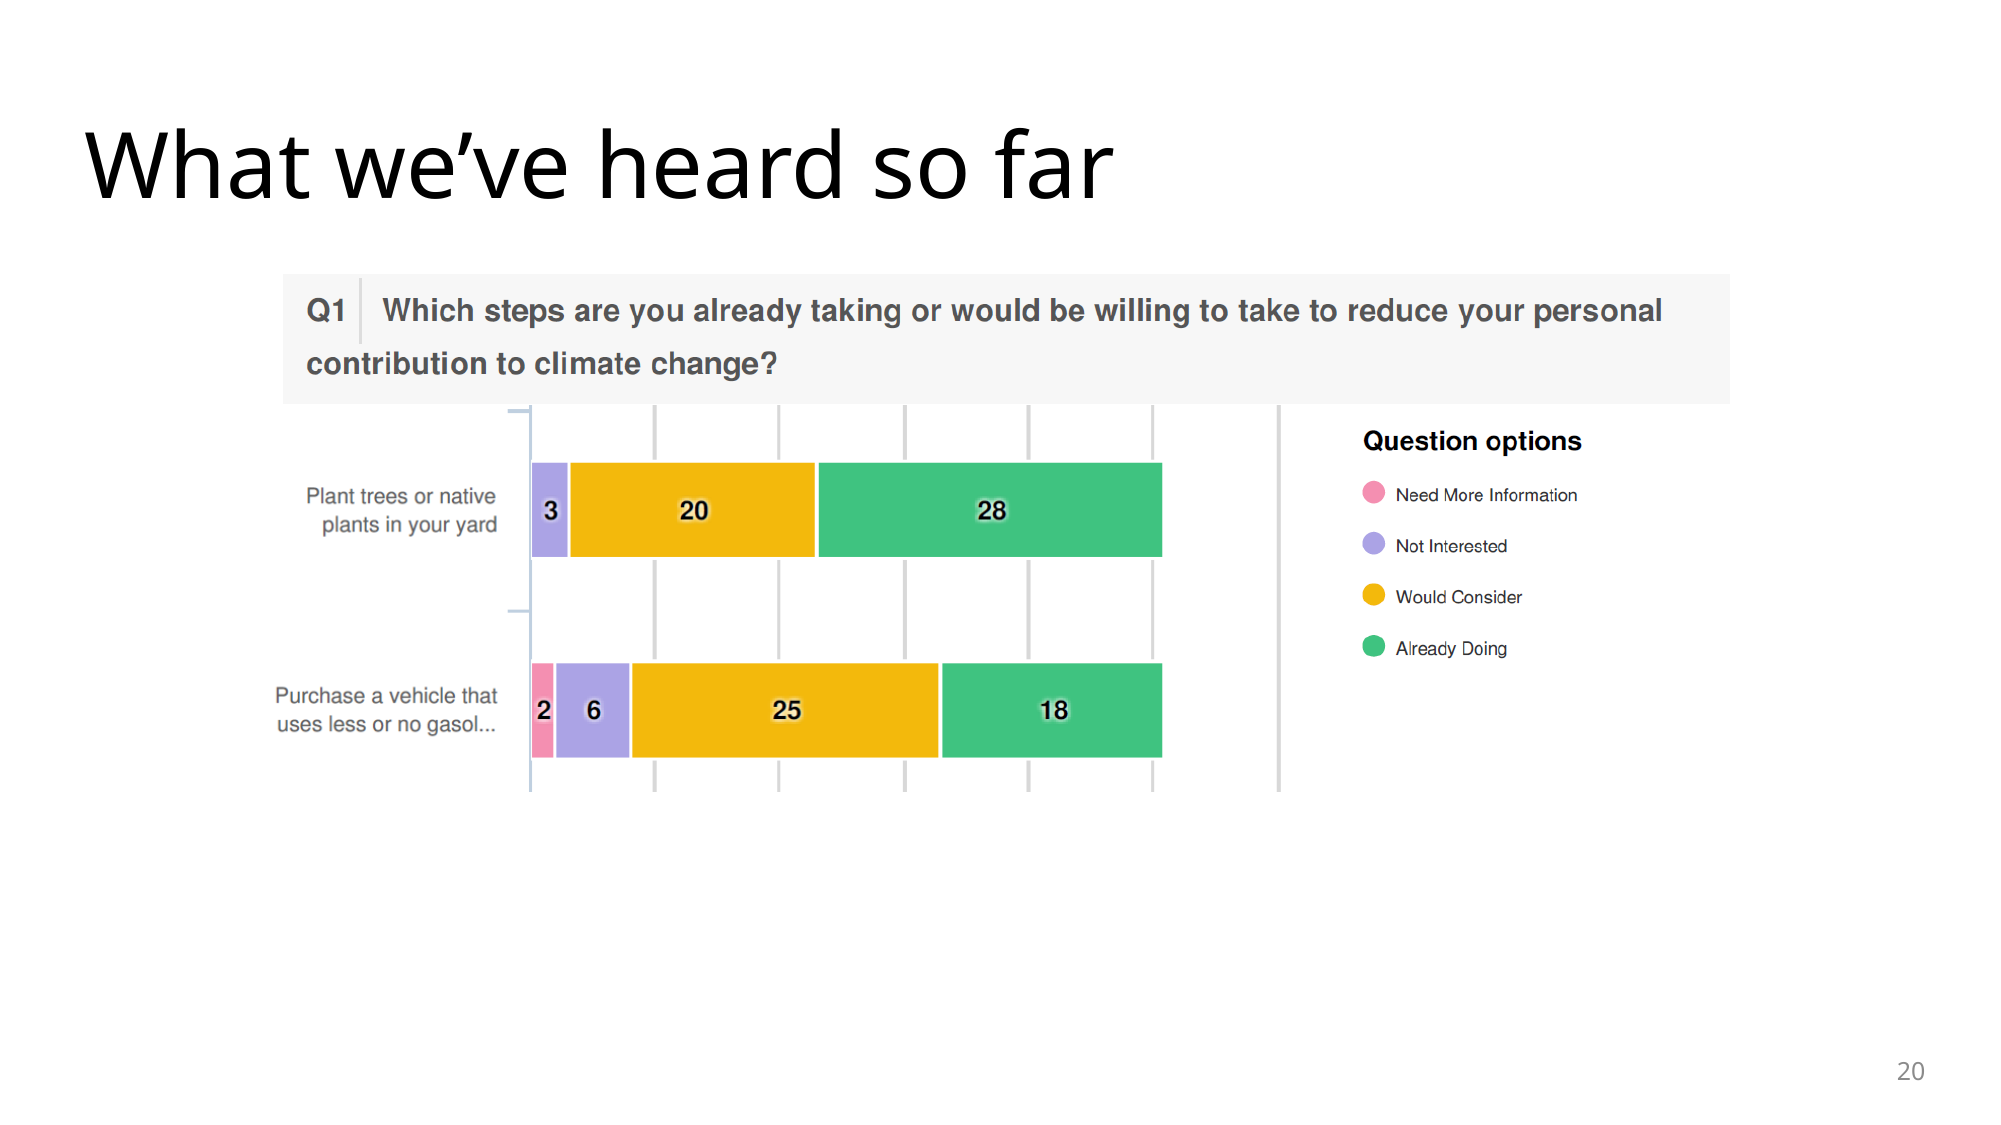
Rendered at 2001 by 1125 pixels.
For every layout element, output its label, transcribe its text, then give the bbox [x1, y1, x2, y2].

slide_number 20 [1490, 1042, 1941, 1103]
title What we’ve heard so far [69, 59, 1941, 278]
picture [222, 405, 1294, 792]
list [265, 262, 1745, 684]
